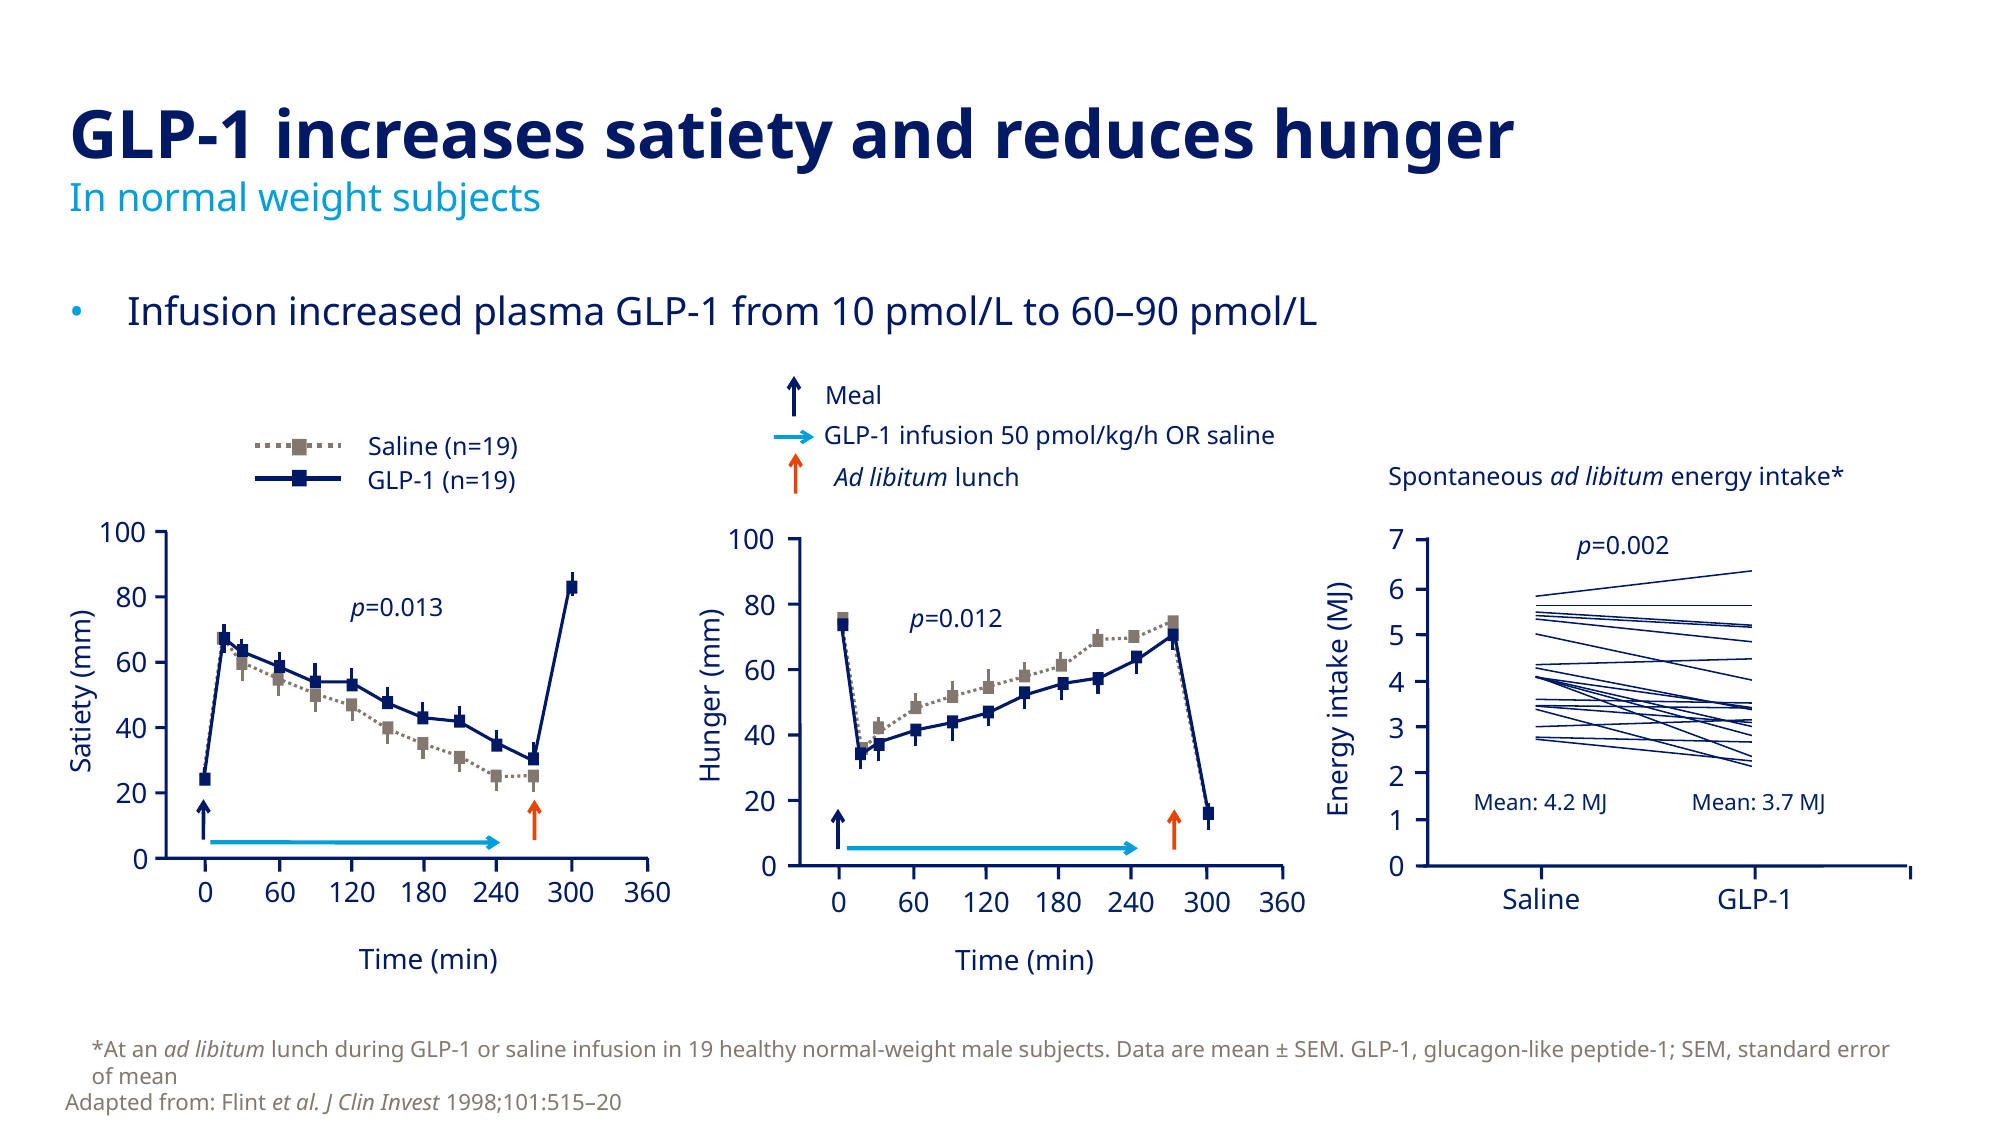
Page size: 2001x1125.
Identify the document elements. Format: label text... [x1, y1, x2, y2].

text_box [1535, 618, 1757, 636]
text_box 0 [810, 874, 867, 928]
text_box p=0.012 [890, 592, 1024, 616]
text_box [1535, 708, 1756, 720]
text_box 240 [1102, 874, 1175, 928]
text_box 300 [1175, 874, 1251, 928]
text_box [773, 372, 1369, 500]
text_box Spontaneous ad libitum energy intake* [1373, 450, 1951, 501]
text_box [835, 610, 850, 618]
text_box Time (min) [935, 933, 1115, 987]
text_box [1535, 719, 1755, 727]
text_box 60 [736, 642, 796, 696]
text_box 80 [723, 577, 796, 631]
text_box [1535, 699, 1757, 704]
title GLP-1 increases satiety and reduces hunger In normal weight subjects [69, 112, 1931, 199]
text_box *At an ad libitum lunch during GLP-1 or saline infusion in 19 healthy normal-weight male subjects. Data are mean ± SEM. GLP-1, glucagon-like peptide-1; SEM, standard error of mean [71, 1025, 1922, 1100]
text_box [1535, 667, 1755, 674]
text_box 360 [1251, 874, 1307, 928]
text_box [1311, 513, 1911, 924]
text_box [1535, 738, 1753, 762]
text_box Adapted from: Flint et al. J Clin Invest 1998;101:515–20 [45, 1077, 648, 1125]
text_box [54, 422, 690, 984]
text_box 20 [723, 773, 796, 827]
text_box 0 [740, 838, 797, 893]
text_box 60 [877, 874, 950, 928]
list Infusion increased plasma GLP-1 from 10 pmol/L to 60–90 pmol/L [69, 287, 1931, 374]
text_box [1535, 675, 1755, 698]
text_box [837, 618, 1215, 830]
text_box 40 [736, 708, 796, 762]
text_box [1535, 633, 1755, 658]
text_box Hunger (mm) [694, 588, 736, 812]
text_box 120 [950, 874, 1030, 928]
text_box 180 [1030, 874, 1102, 928]
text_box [1535, 570, 1757, 597]
text_box 100 [707, 511, 795, 566]
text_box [1535, 658, 1755, 665]
text_box [847, 841, 1138, 856]
